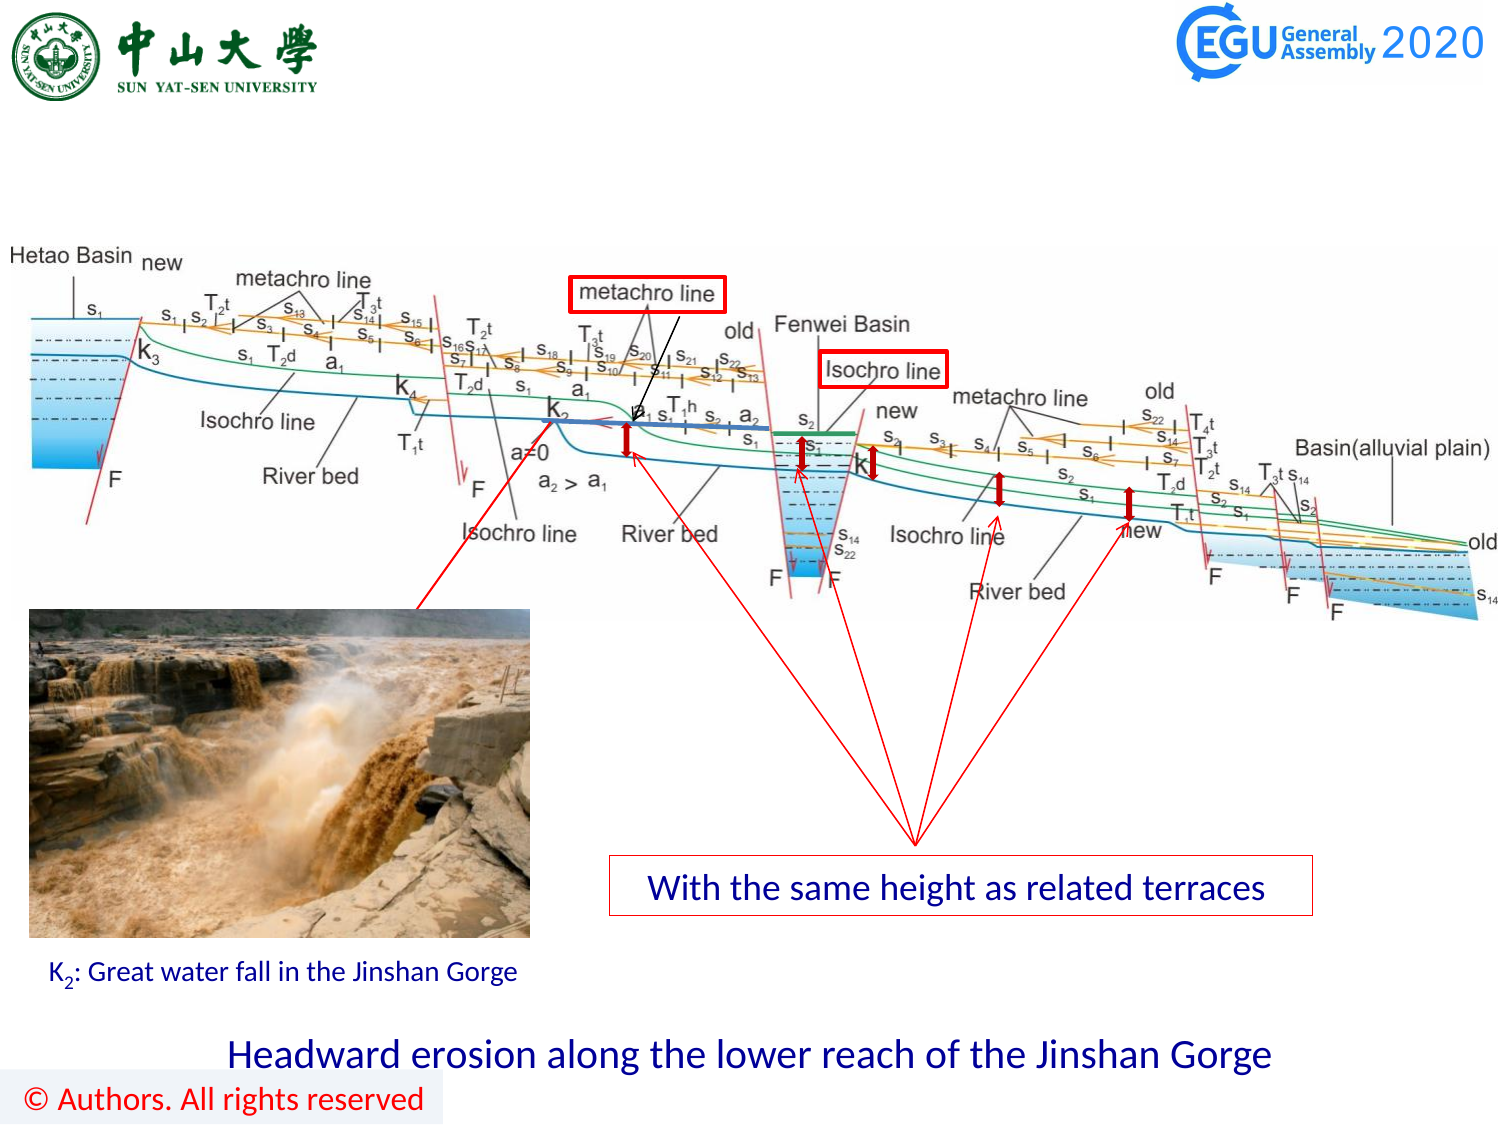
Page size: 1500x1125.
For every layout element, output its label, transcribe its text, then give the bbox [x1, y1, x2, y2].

picture [1174, 0, 1483, 86]
picture [11, 245, 1498, 622]
text_box © Authors. All rights reserved [0, 1069, 443, 1125]
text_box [570, 276, 726, 422]
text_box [29, 421, 551, 992]
picture [11, 11, 317, 101]
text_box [609, 451, 1313, 917]
text_box Headward erosion along the lower reach of the Jinshan Gorge [0, 1019, 1500, 1085]
